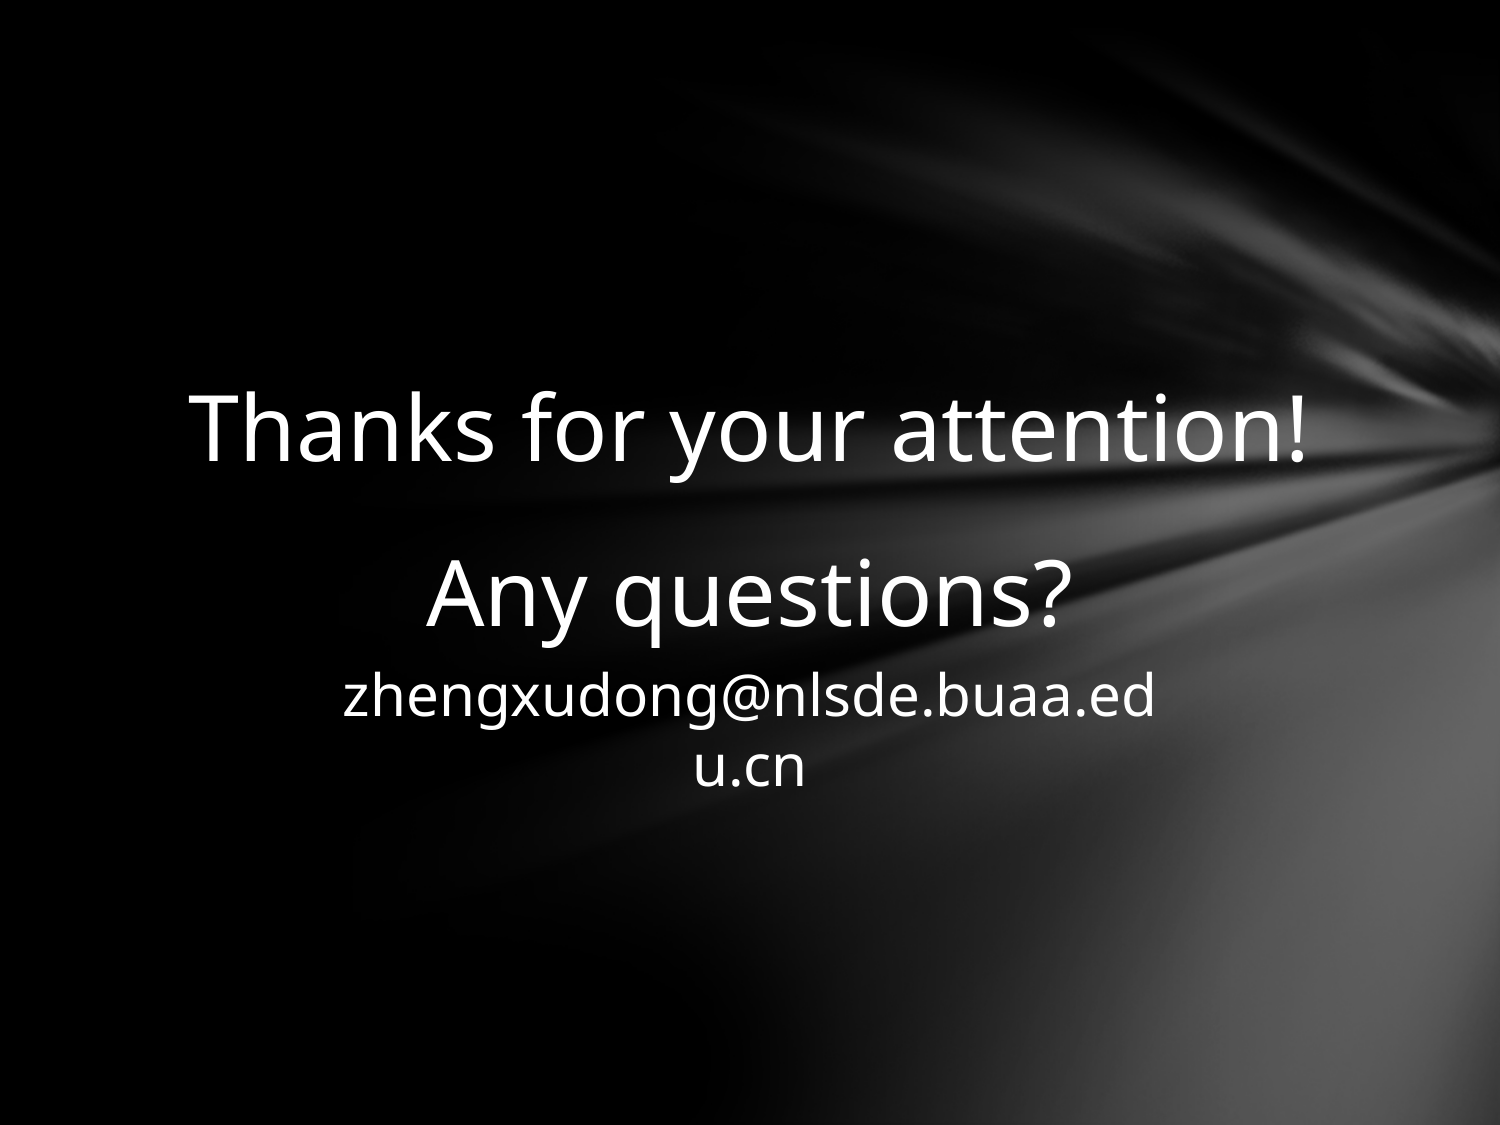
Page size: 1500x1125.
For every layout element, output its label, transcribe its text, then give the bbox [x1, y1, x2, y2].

title Thanks for your attention! Any questions? [0, 278, 1500, 652]
text_box zhengxudong@nlsde.buaa.edu.cn [312, 645, 1187, 811]
